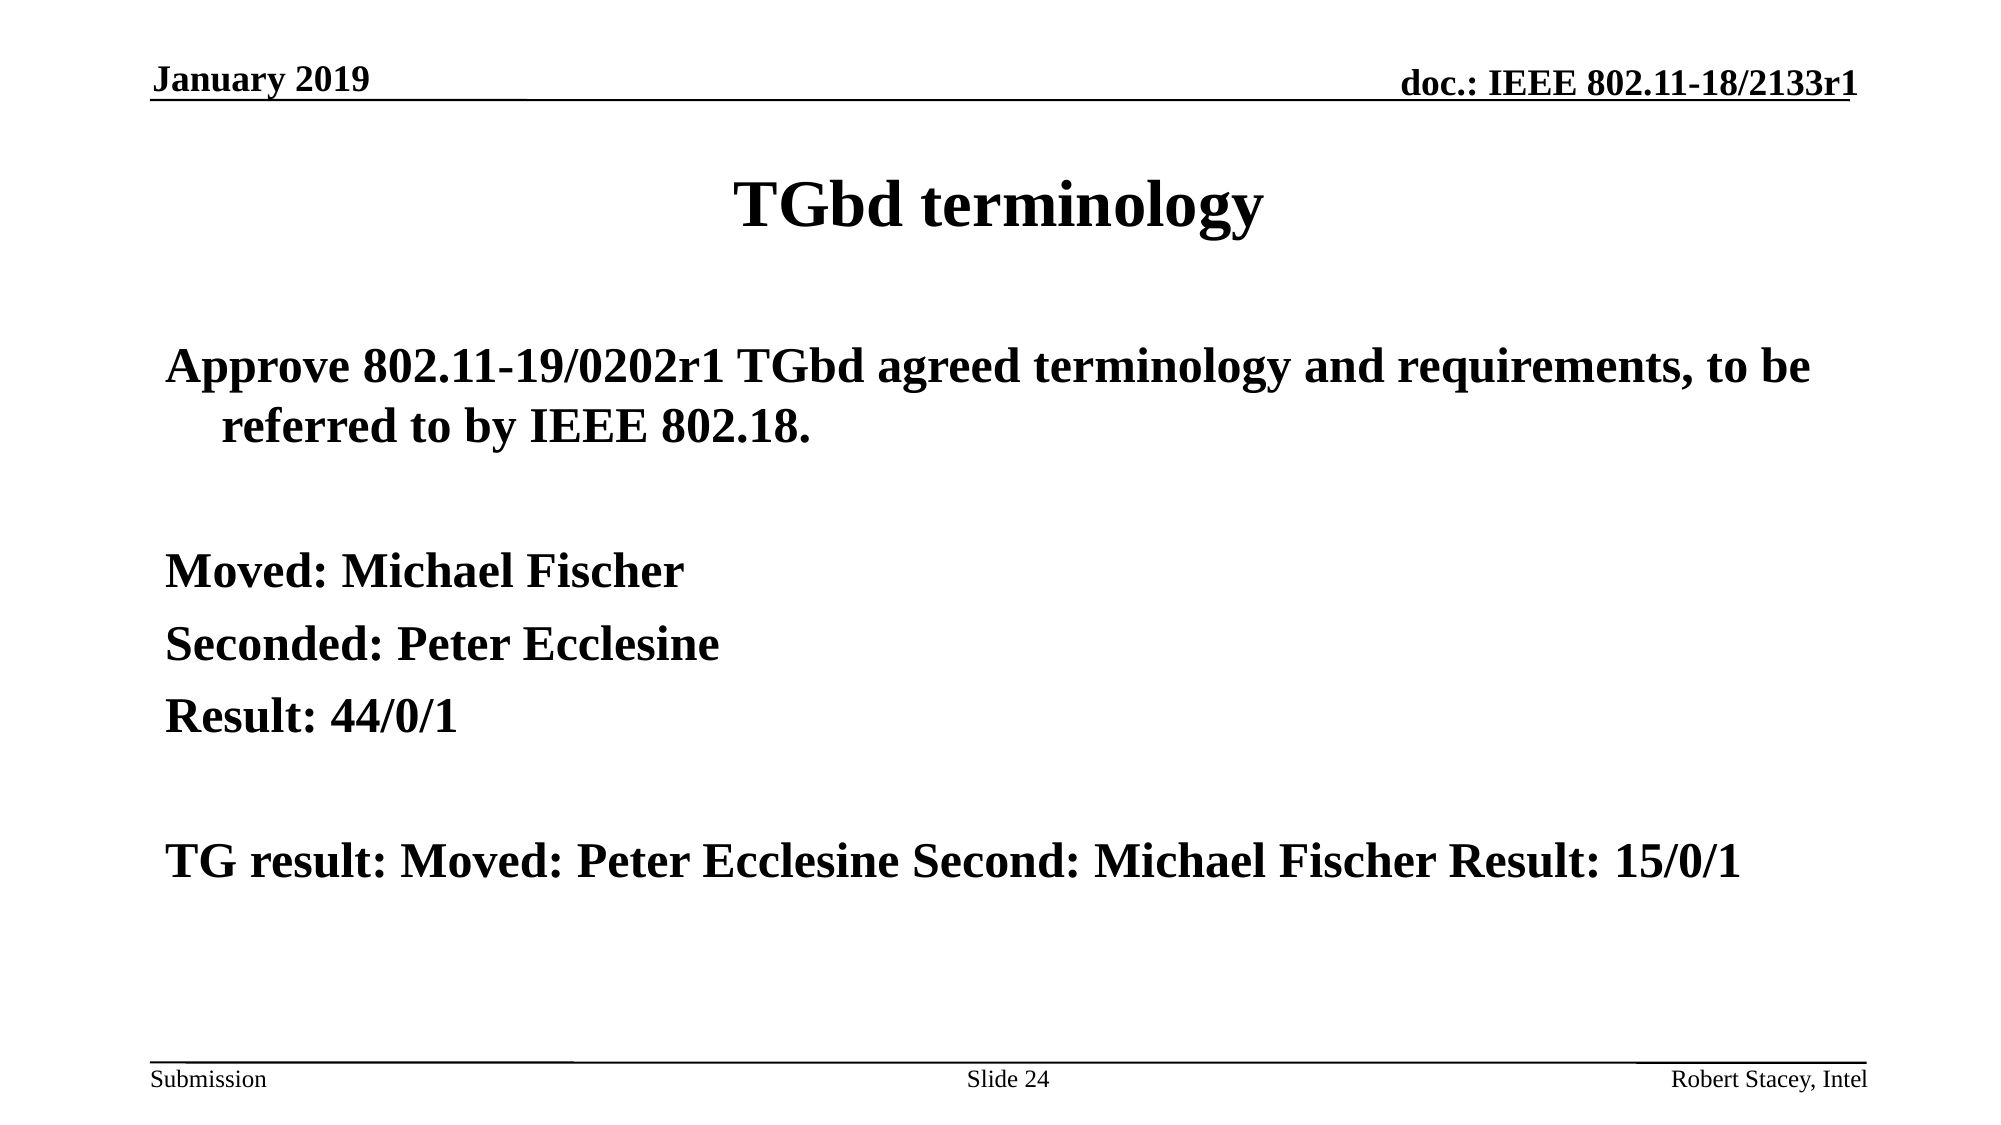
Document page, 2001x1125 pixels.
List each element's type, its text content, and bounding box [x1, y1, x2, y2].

slide_number Slide 24 [950, 1061, 1067, 1123]
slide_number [152, 54, 563, 100]
list Approve 802.11-19/0202r1 TGbd agreed terminology and requirements, to be referred to by IEEE 802.18. Moved: Michael Fischer Seconded: Peter Ecclesine Result: 44/0/1 TG result: Moved: Peter Ecclesine Second: Michael Fischer Result: 15/0/1 [149, 324, 1850, 1000]
title TGbd terminology [149, 112, 1850, 288]
footer Robert Stacey, Intel [1171, 1061, 1869, 1093]
